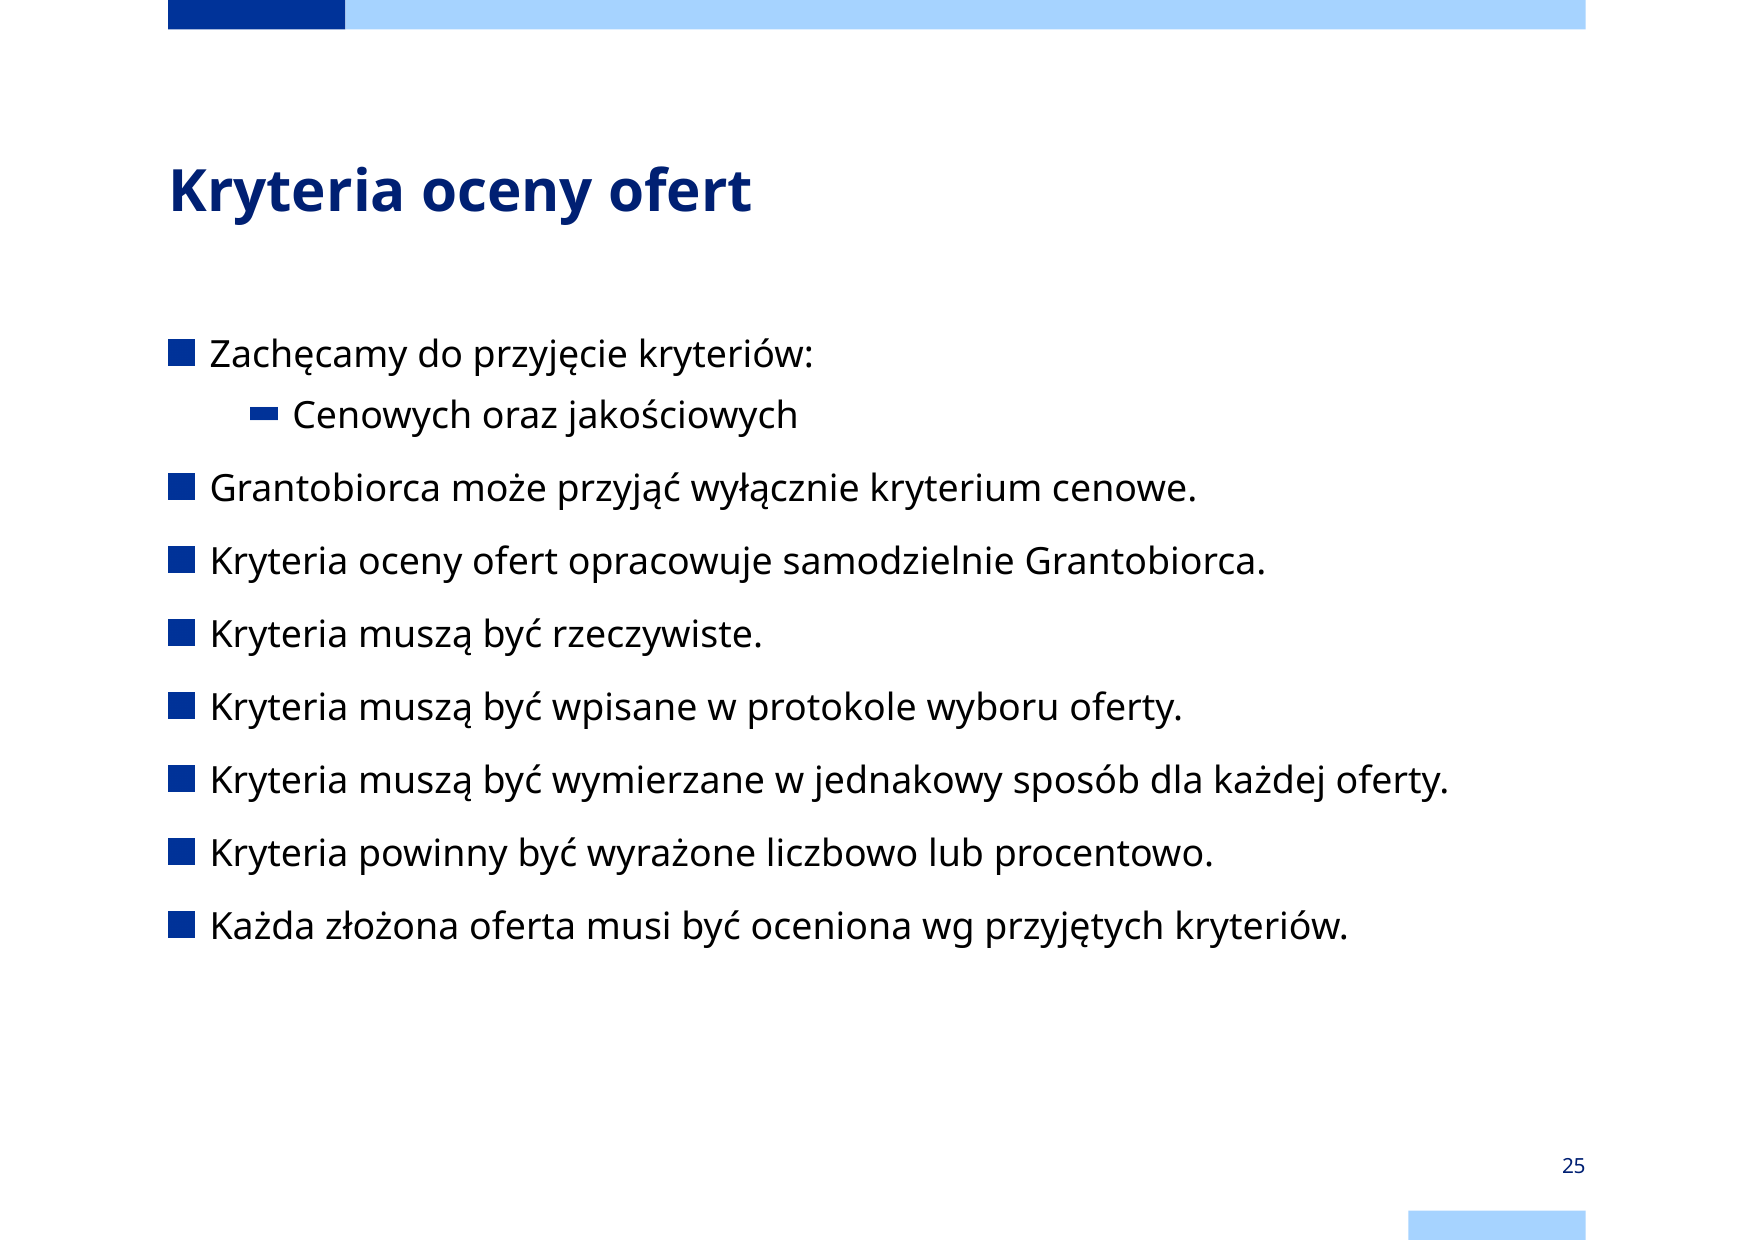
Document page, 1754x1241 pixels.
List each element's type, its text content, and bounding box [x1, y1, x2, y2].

picture [168, 339, 195, 366]
title Kryteria oceny ofert [168, 147, 1586, 324]
picture [168, 765, 195, 792]
list Zachęcamy do przyjęcie kryteriów: Cenowych oraz jakościowych Grantobiorca może przyjąć wyłącznie kryterium cenowe. Kryteria oceny ofert opracowuje samodzielnie Grantobiorca. Kryteria muszą być rzeczywiste. Kryteria muszą być wpisane w protokole wyboru oferty. Kryteria muszą być wymierzane w jednakowy sposób dla każdej oferty. Kryteria powinny być wyrażone liczbowo lub procentowo. Każda złożona oferta musi być oceniona wg przyjętych kryteriów. [168, 324, 1586, 1093]
picture [168, 911, 195, 938]
picture [168, 473, 195, 500]
slide_number 25 [1408, 1151, 1586, 1182]
picture [168, 546, 195, 573]
picture [168, 619, 195, 646]
picture [250, 400, 278, 427]
picture [168, 692, 195, 719]
picture [168, 838, 195, 865]
